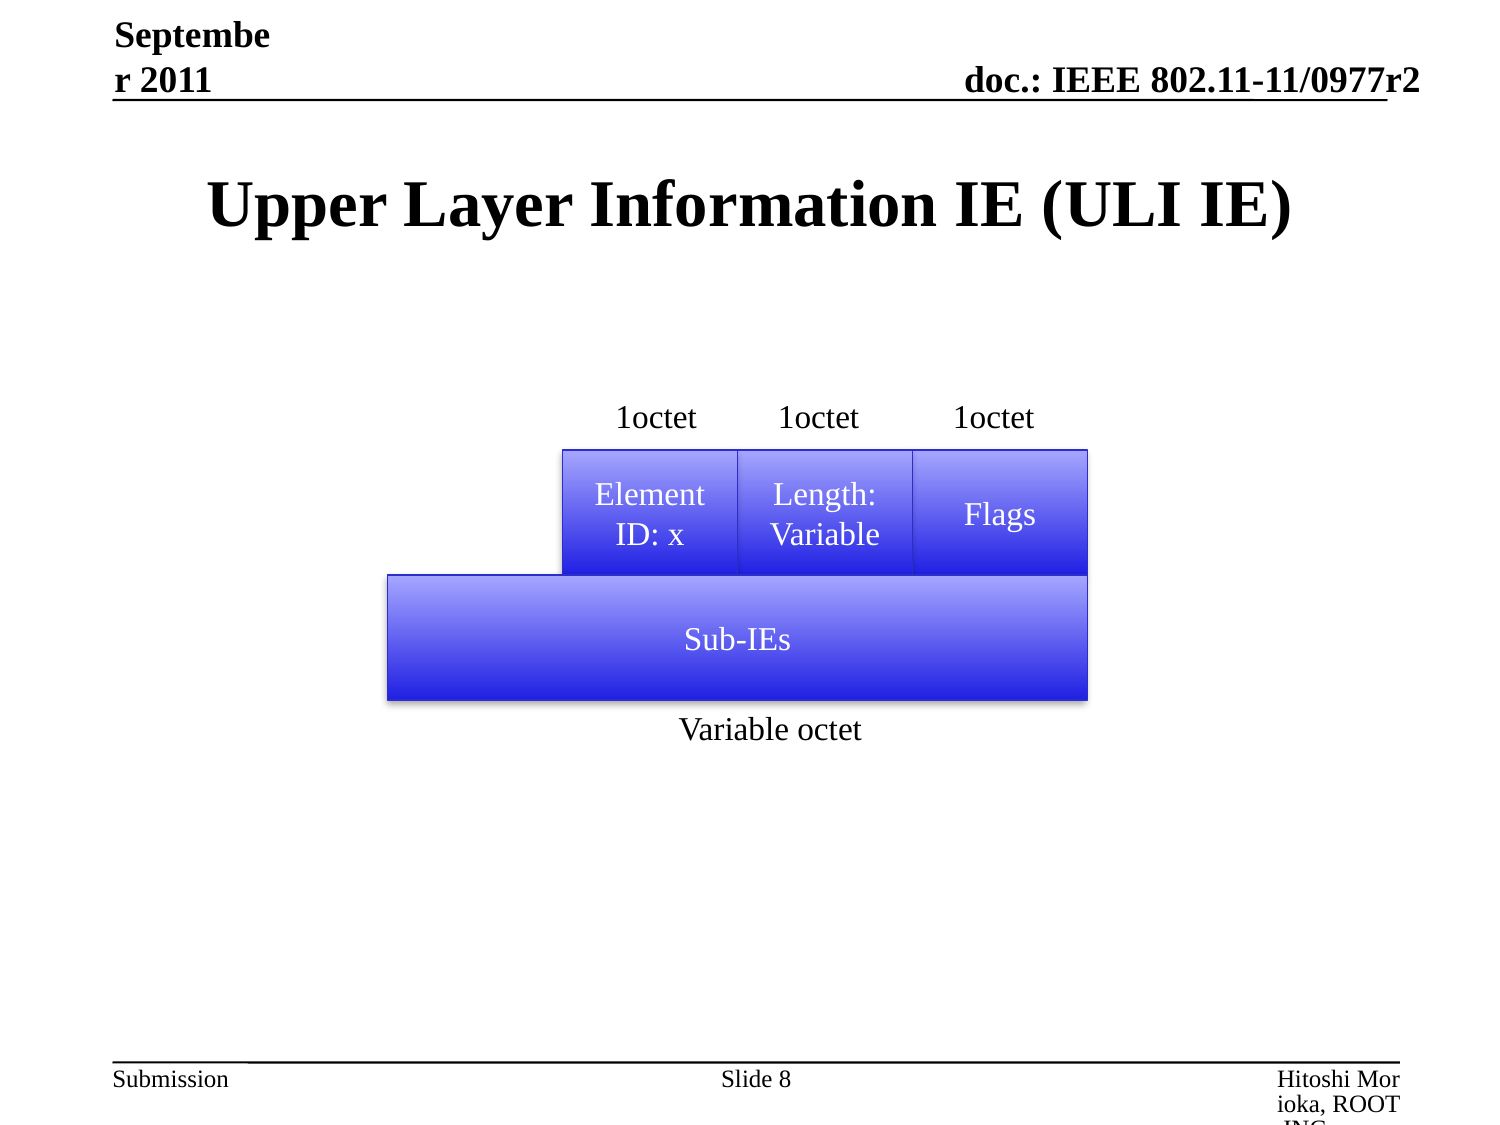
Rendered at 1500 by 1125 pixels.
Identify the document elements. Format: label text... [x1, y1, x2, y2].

text_box 1octet [763, 387, 875, 443]
text_box Sub-IEs [387, 574, 1088, 701]
text_box Element ID: x [562, 449, 738, 573]
footer Hitoshi Morioka, ROOT INC. [1276, 1061, 1402, 1093]
text_box Length: Variable [738, 449, 913, 573]
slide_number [114, 54, 272, 101]
slide_number Slide 8 [712, 1061, 800, 1093]
text_box Flags [913, 449, 1088, 574]
text_box 1octet [600, 387, 712, 443]
text_box 1octet [938, 387, 1050, 443]
title Upper Layer Information IE (ULI IE) [112, 112, 1388, 288]
text_box Variable octet [663, 710, 878, 755]
